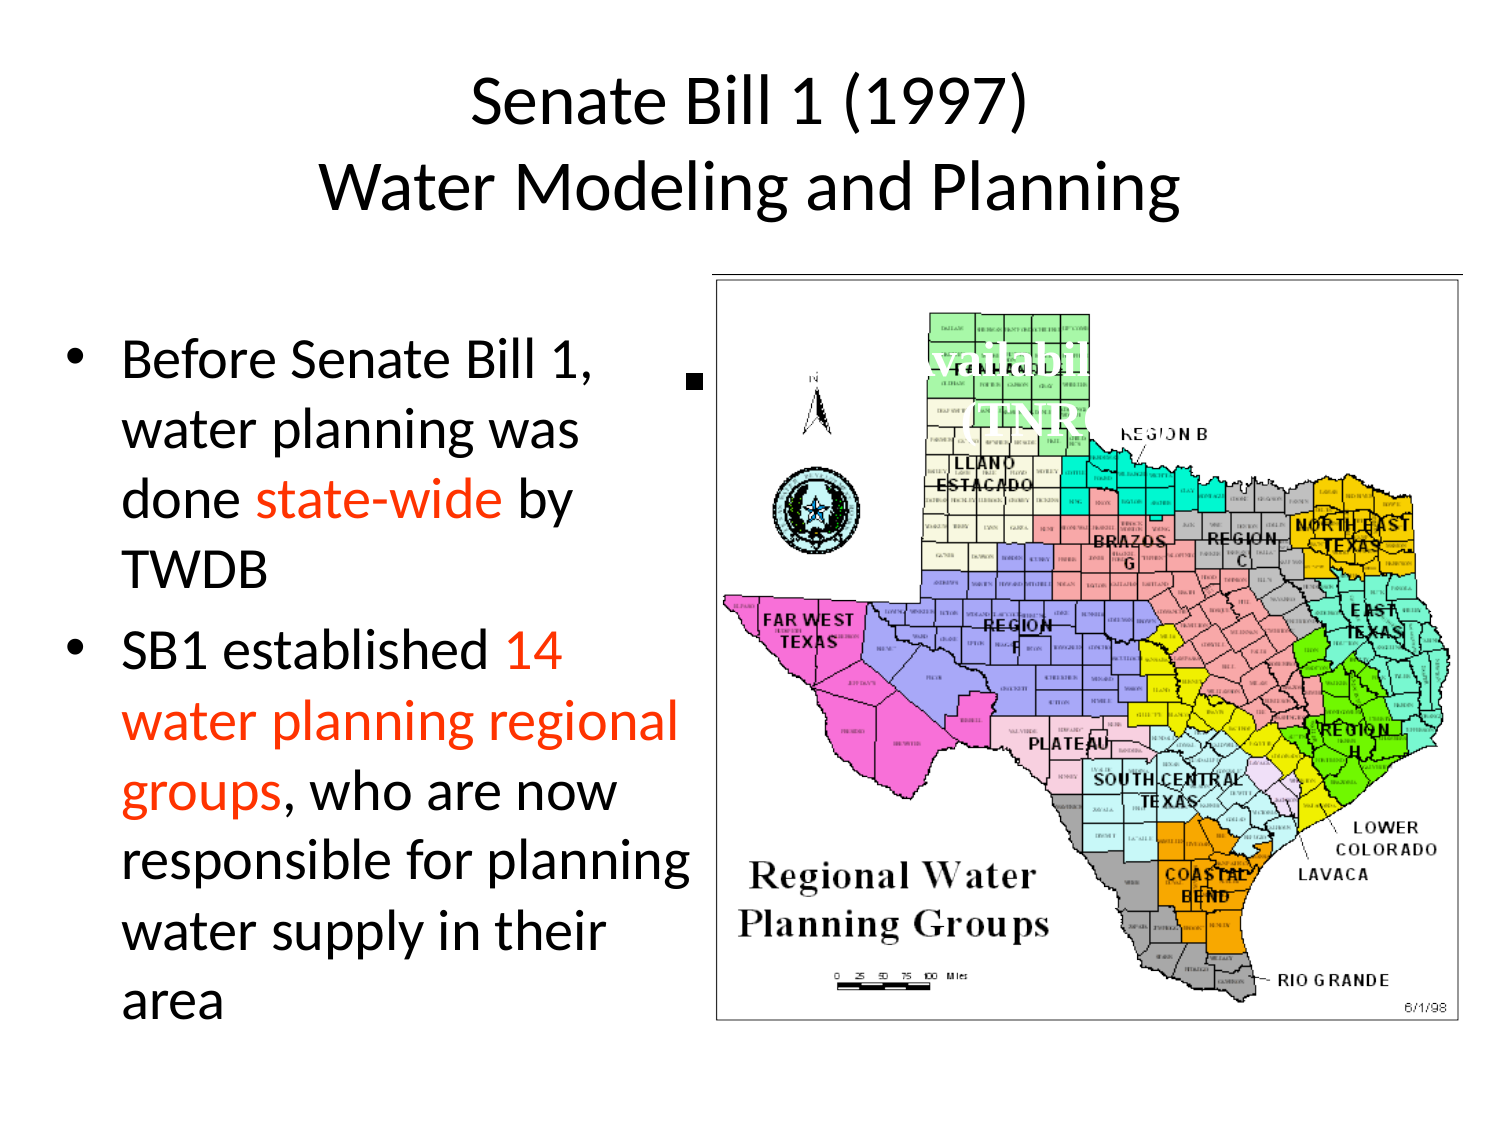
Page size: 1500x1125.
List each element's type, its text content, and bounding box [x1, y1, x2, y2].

picture [712, 274, 1463, 1026]
title Senate Bill 1 (1997) Water Modeling and Planning [75, 45, 1425, 233]
text_box [686, 373, 703, 390]
list Before Senate Bill 1, water planning was done state-wide by TWDB SB1 established 14 water planning regional groups, who are now responsible for planning water supply in their area [50, 312, 713, 1055]
